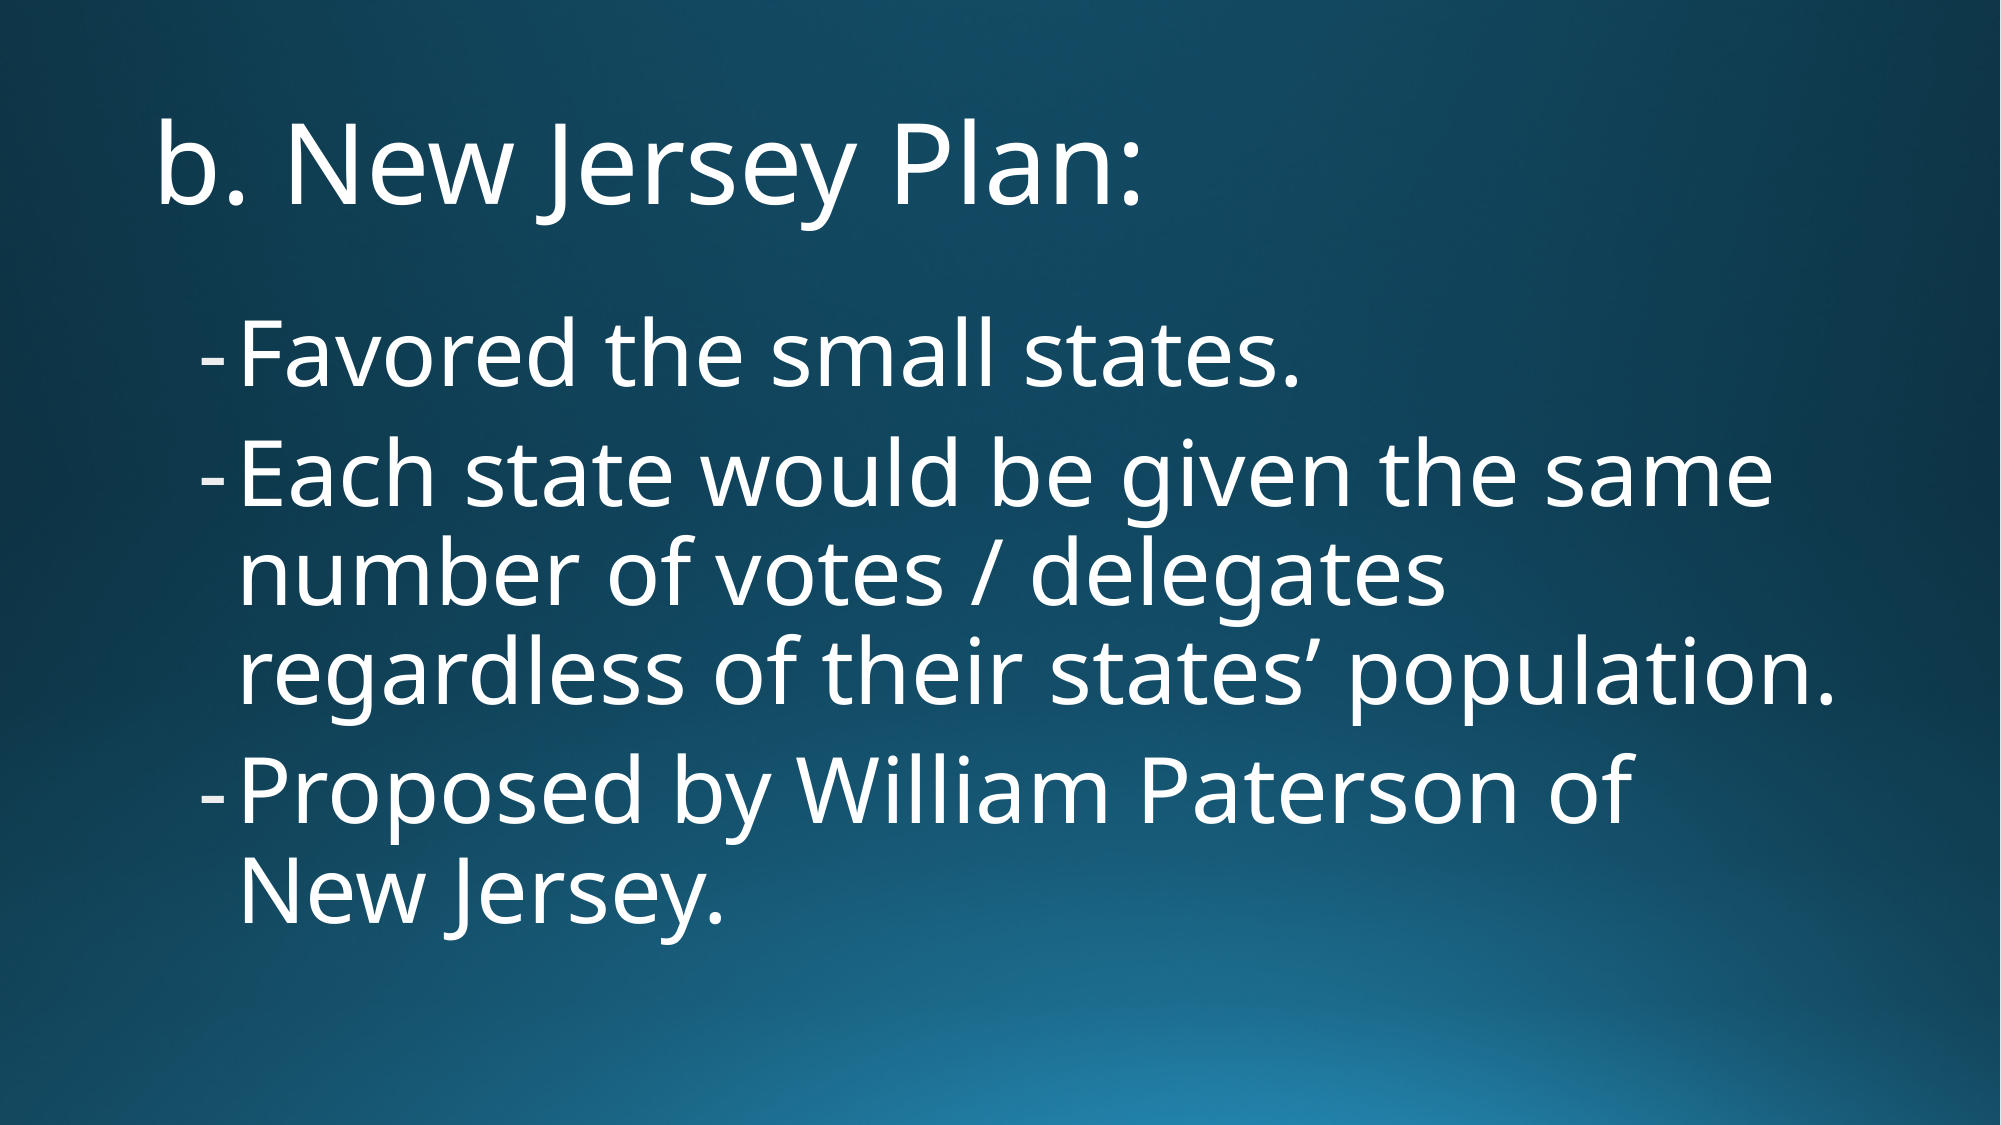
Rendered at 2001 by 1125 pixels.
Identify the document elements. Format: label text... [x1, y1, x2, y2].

list Favored the small states. Each state would be given the same number of votes / delegates regardless of their states’ population. Proposed by William Paterson of New Jersey. [183, 299, 1863, 1014]
picture [0, 0, 2001, 1125]
title b. New Jersey Plan: [137, 59, 1863, 278]
